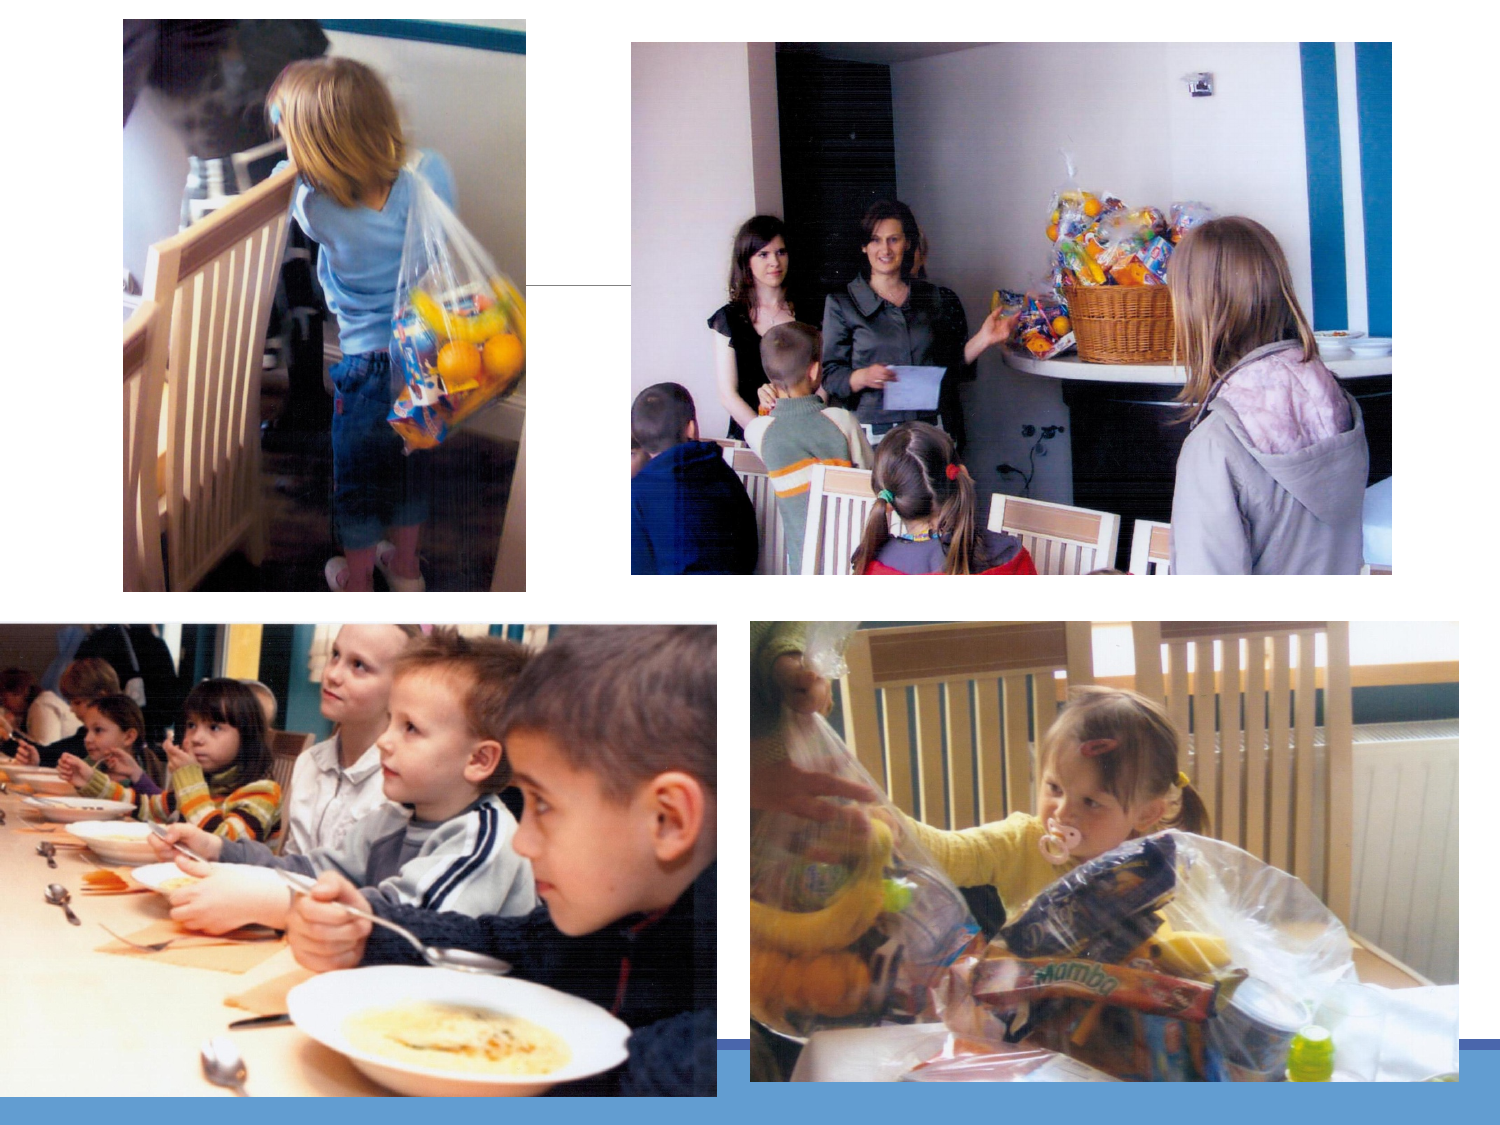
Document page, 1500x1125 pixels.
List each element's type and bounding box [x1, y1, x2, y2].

picture [0, 620, 718, 1097]
picture [631, 42, 1393, 575]
picture [123, 18, 527, 593]
picture [749, 620, 1460, 1082]
